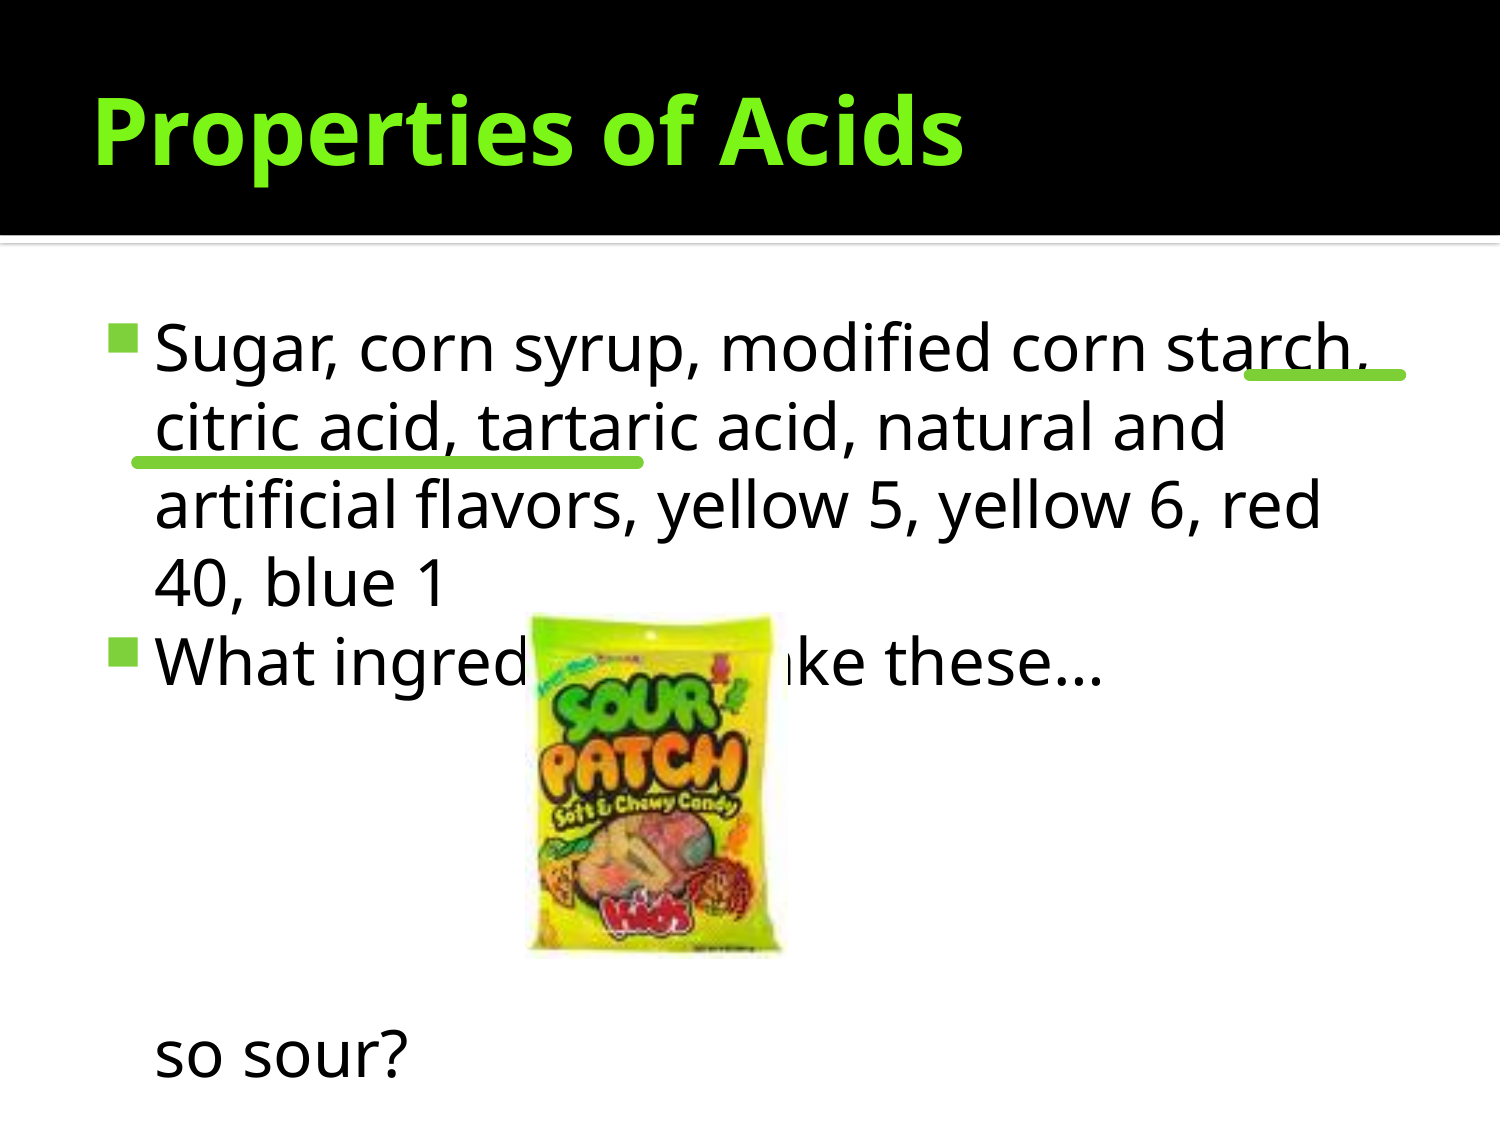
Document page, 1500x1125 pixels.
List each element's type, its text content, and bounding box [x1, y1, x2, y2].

title Properties of Acids [75, 25, 1425, 231]
list Sugar, corn syrup, modified corn starch, citric acid, tartaric acid, natural and artificial flavors, yellow 5, yellow 6, red 40, blue 1 What ingredients make these… so sour? [75, 291, 1425, 1100]
picture [524, 612, 788, 959]
